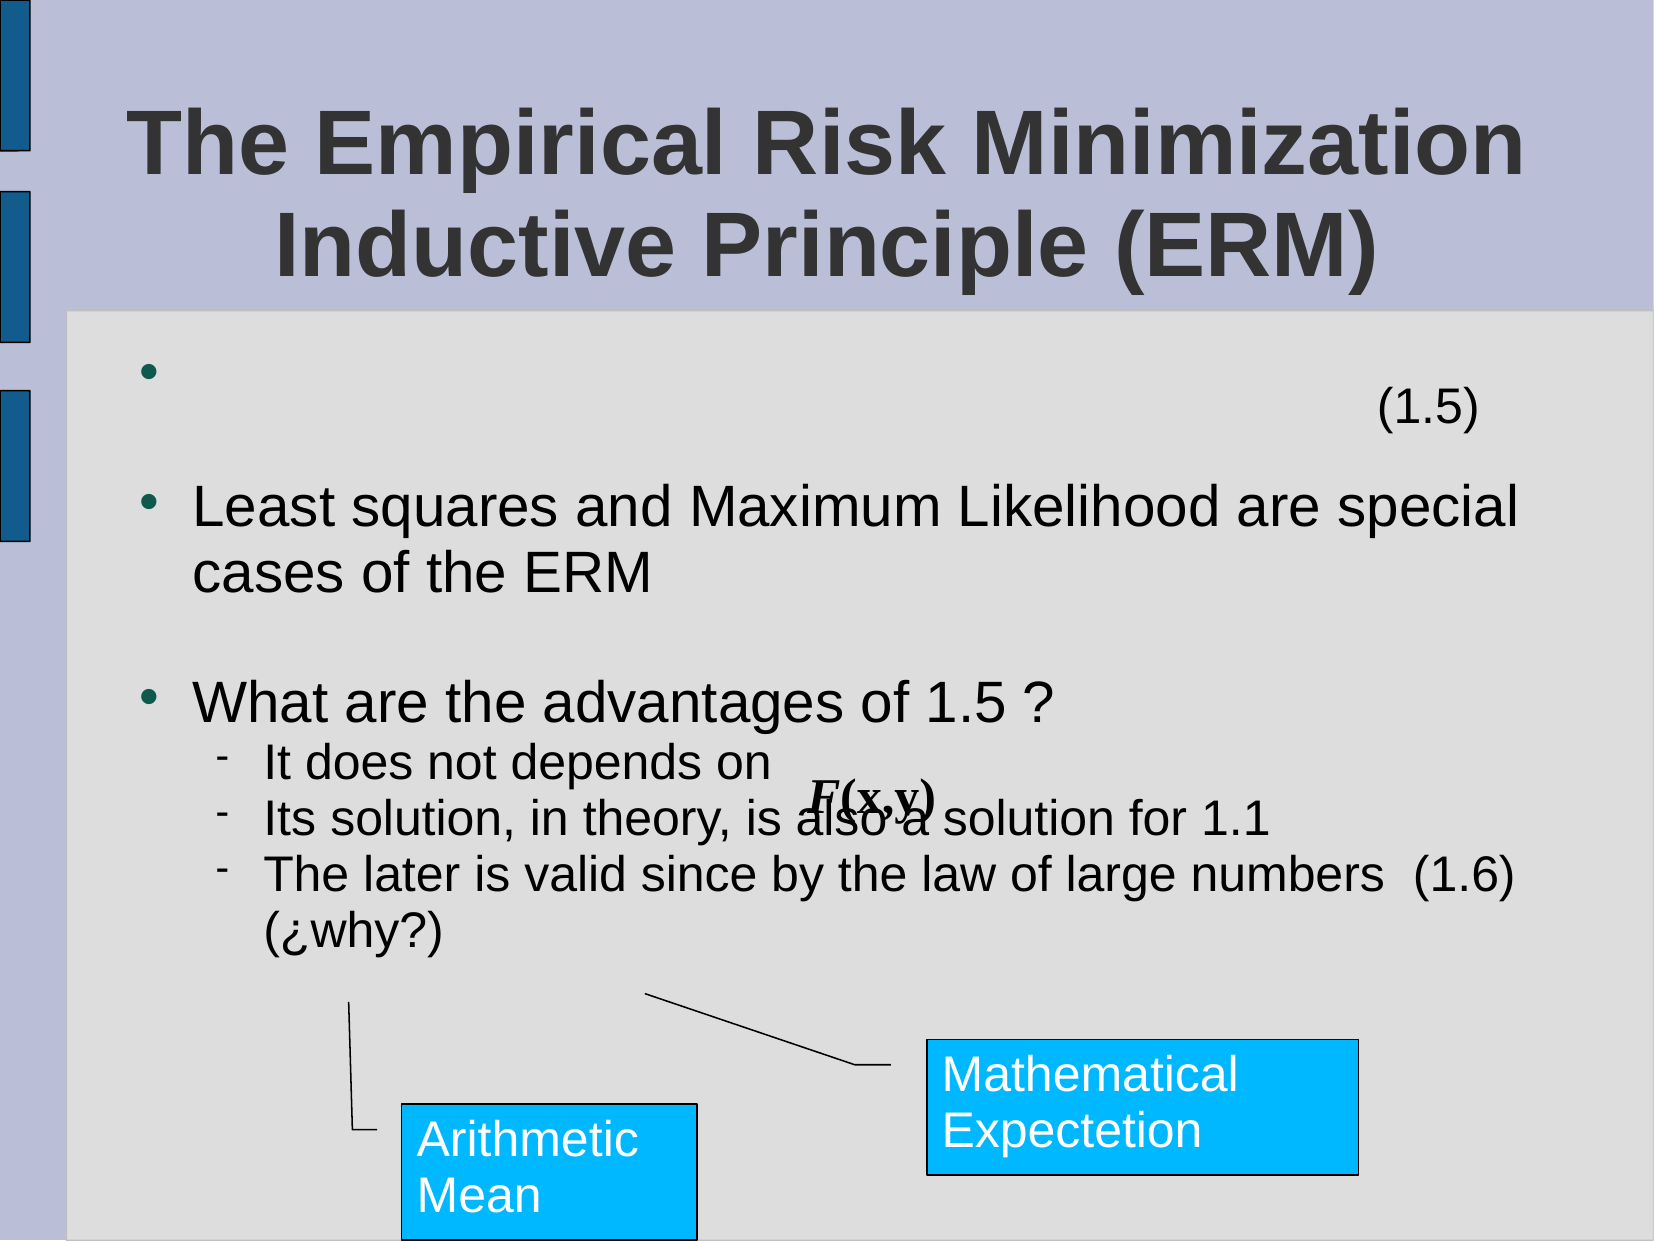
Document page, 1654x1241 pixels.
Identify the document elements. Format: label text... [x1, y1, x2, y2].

text_box (1.5) [1362, 371, 1495, 443]
text_box Mathematical Expectetion [926, 1039, 1359, 1176]
text_box F(x,y) [792, 761, 964, 832]
text_box Arithmetic Mean [401, 1104, 697, 1241]
title The Empirical Risk Minimization Inductive Principle (ERM) [121, 90, 1534, 299]
